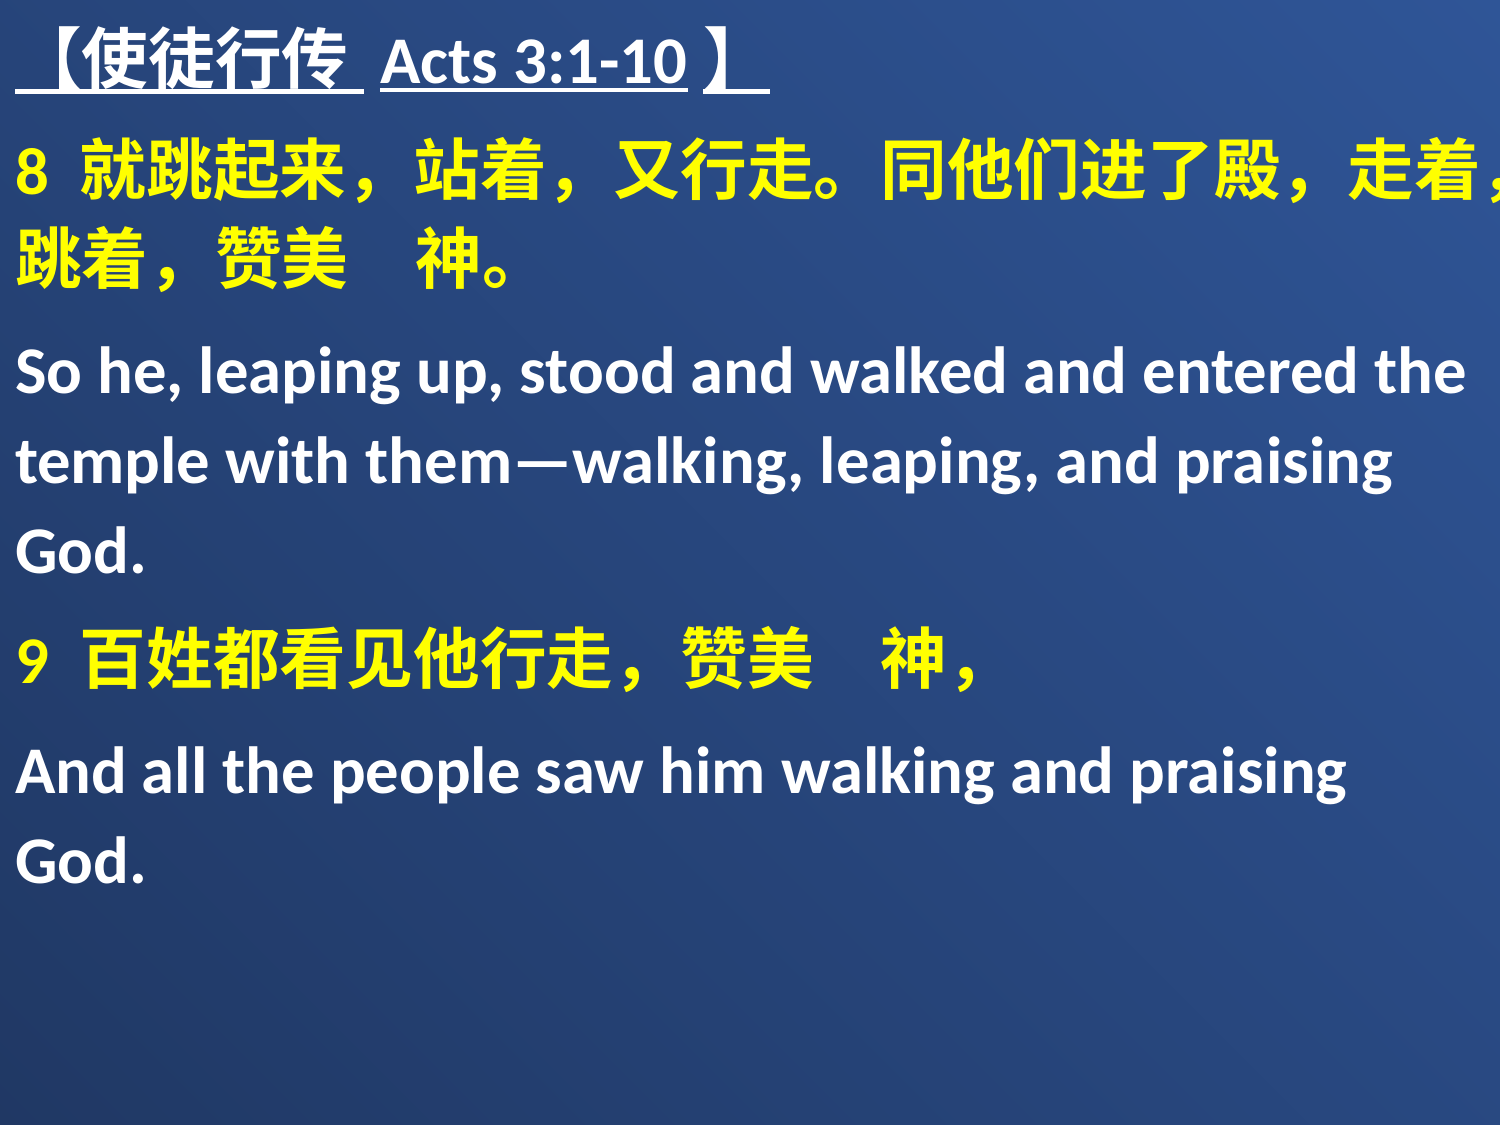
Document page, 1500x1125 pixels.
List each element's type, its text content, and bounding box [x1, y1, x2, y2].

subtitle 【使徒行传 Acts 3:1-10】 8 就跳起来，站着，又行走。同他们进了殿，走着，跳着，赞美 神。 So he, leaping up, stood and walked and entered the temple with them—walking, leaping, and praising God. 9 百姓都看见他行走，赞美 神， And all the people saw him walking and praising God. [0, 0, 1500, 1125]
